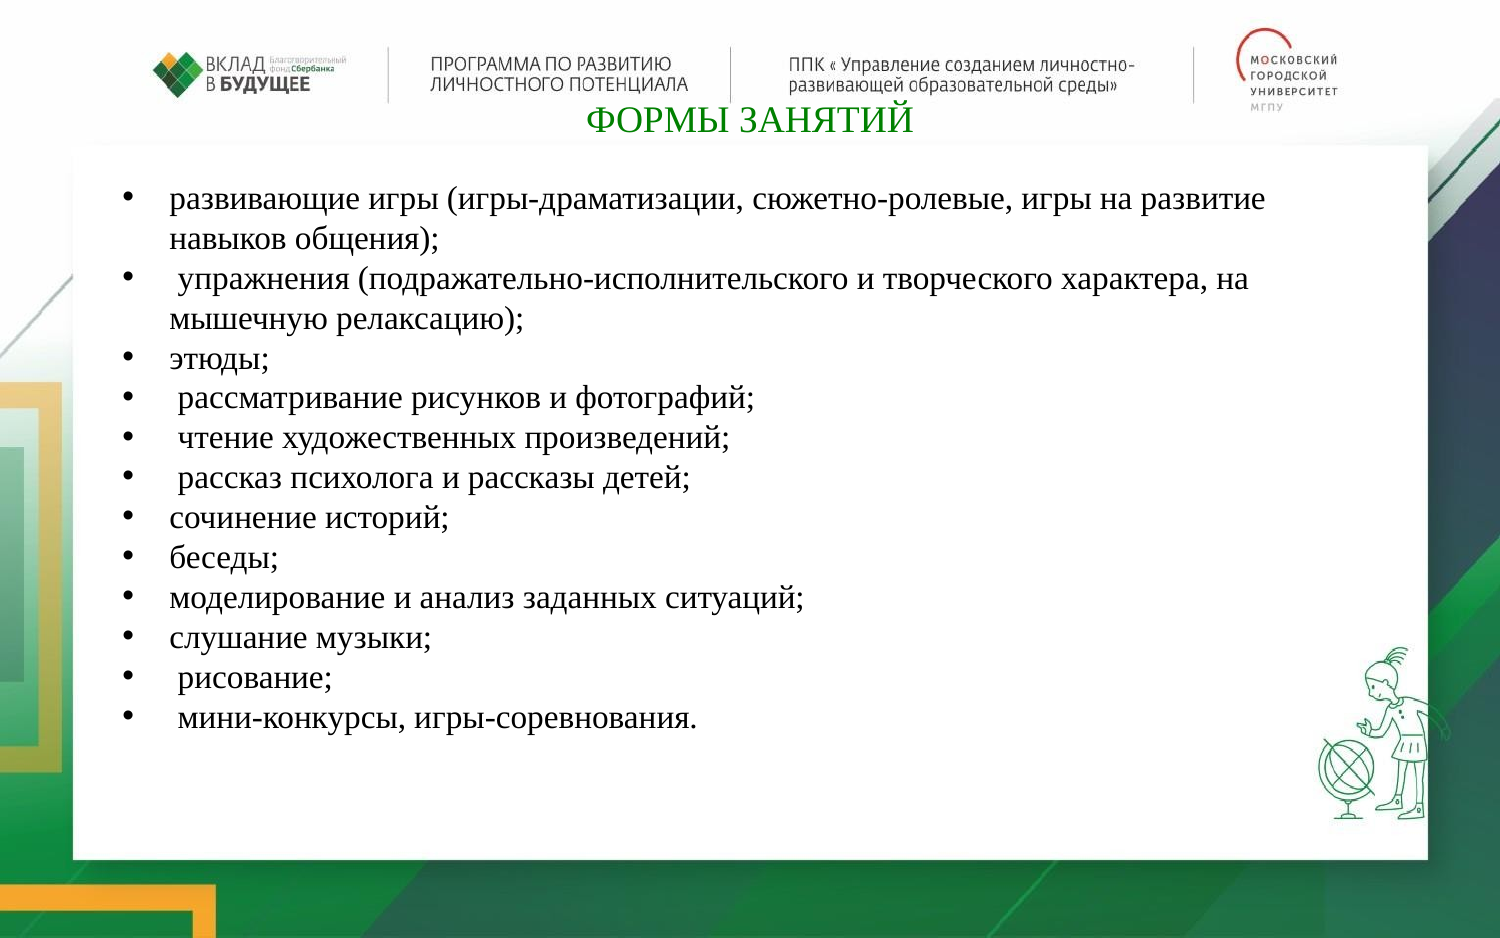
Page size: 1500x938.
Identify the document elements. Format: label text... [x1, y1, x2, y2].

text_box развивающие игры (игры-драматизации, сюжетно-ролевые, игры на развитие навыков общения); упражнения (подражательно-исполнительского и творческого характера, на мышечную релаксацию); этюды; рассматривание рисунков и фотографий; чтение художественных произведений; рассказ психолога и рассказы детей; сочинение историй; беседы; моделирование и анализ заданных ситуаций; слушание музыки; рисование; мини-конкурсы, игры-соревнования. [107, 168, 1321, 743]
picture [0, 0, 1500, 938]
title ФОРМЫ ЗАНЯТИЙ [291, 94, 1209, 140]
